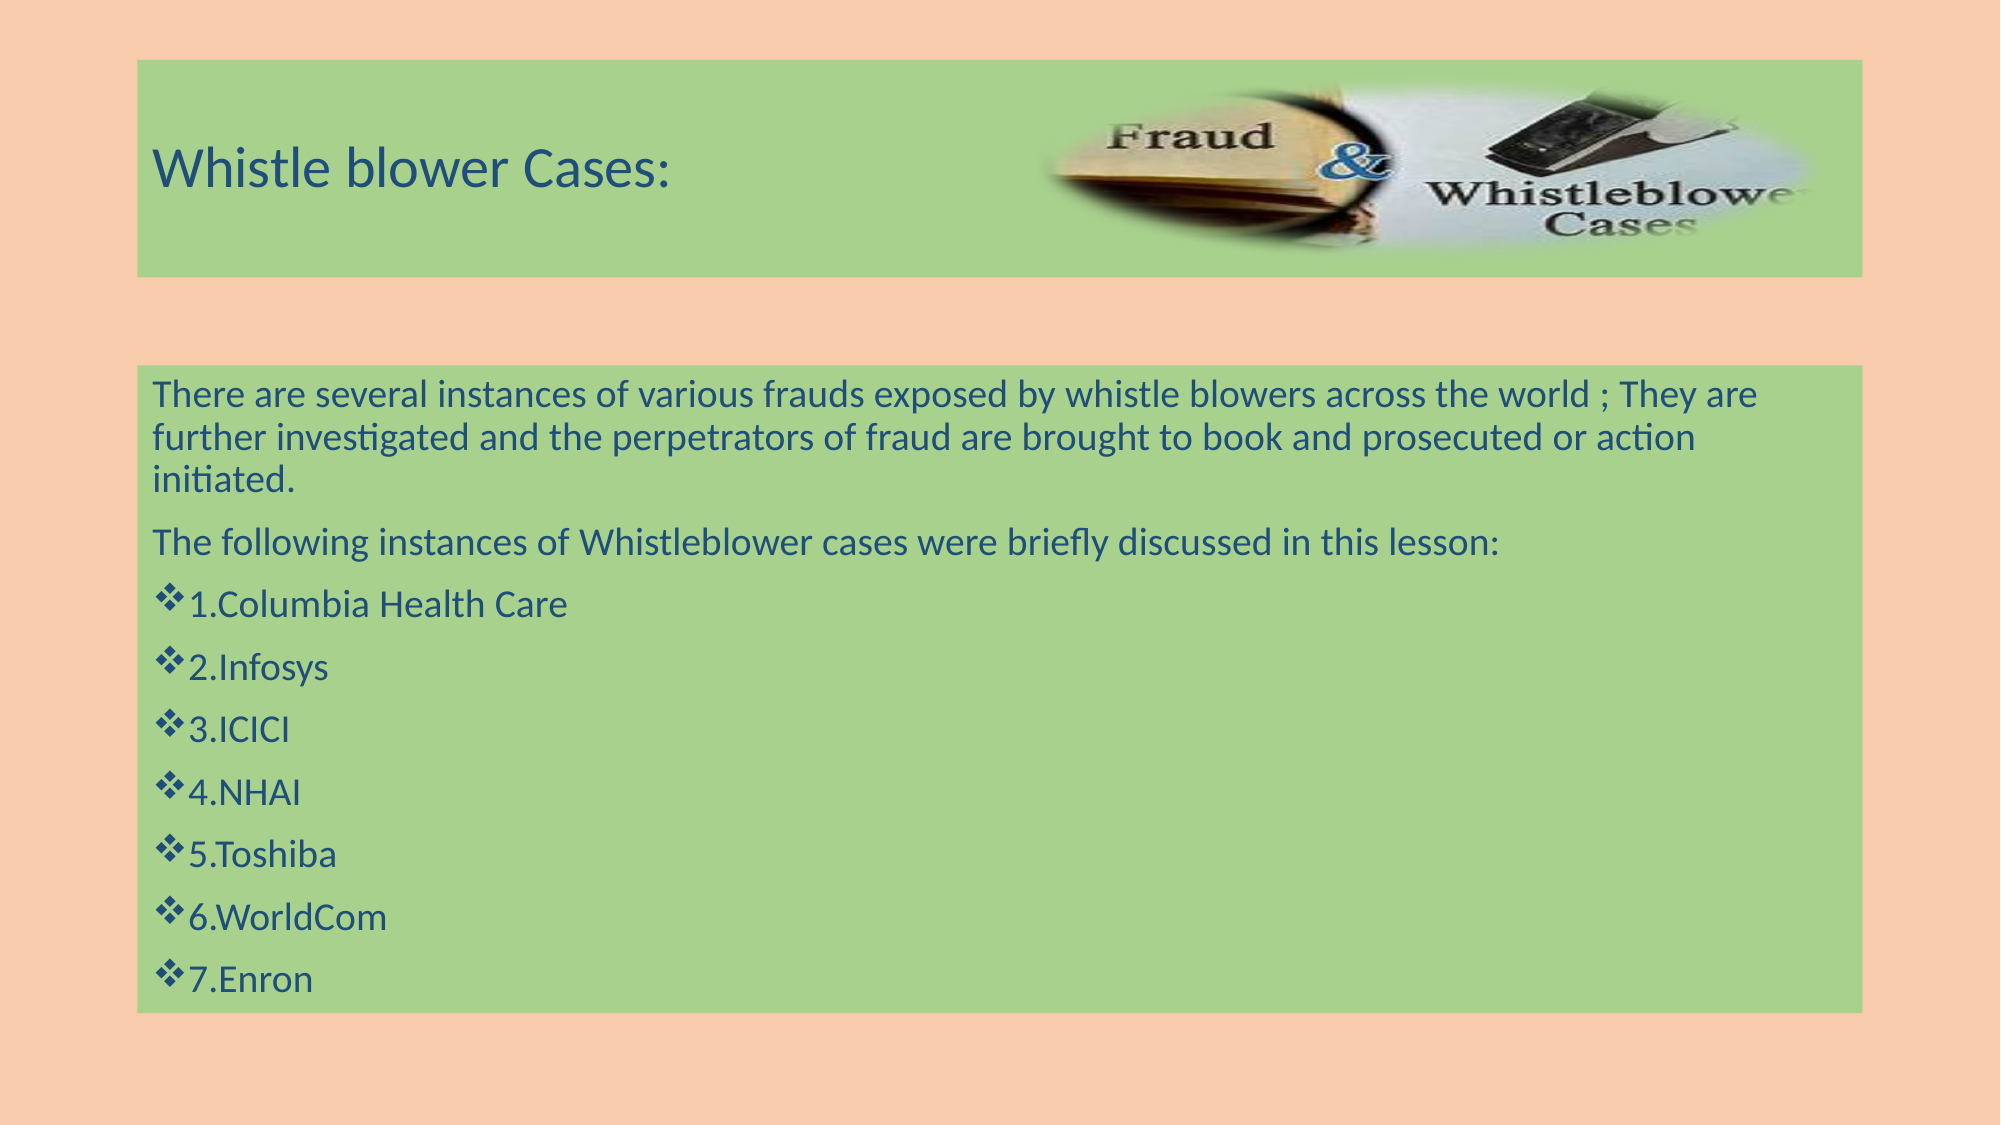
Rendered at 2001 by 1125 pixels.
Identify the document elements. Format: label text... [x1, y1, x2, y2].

list There are several instances of various frauds exposed by whistle blowers across the world ; They are further investigated and the perpetrators of fraud are brought to book and prosecuted or action initiated. The following instances of Whistleblower cases were briefly discussed in this lesson: 1.Columbia Health Care 2.Infosys 3.ICICI 4.NHAI 5.Toshiba 6.WorldCom 7.Enron [137, 365, 1863, 1014]
picture [1028, 73, 1836, 264]
title Whistle blower Cases: [137, 59, 1863, 278]
